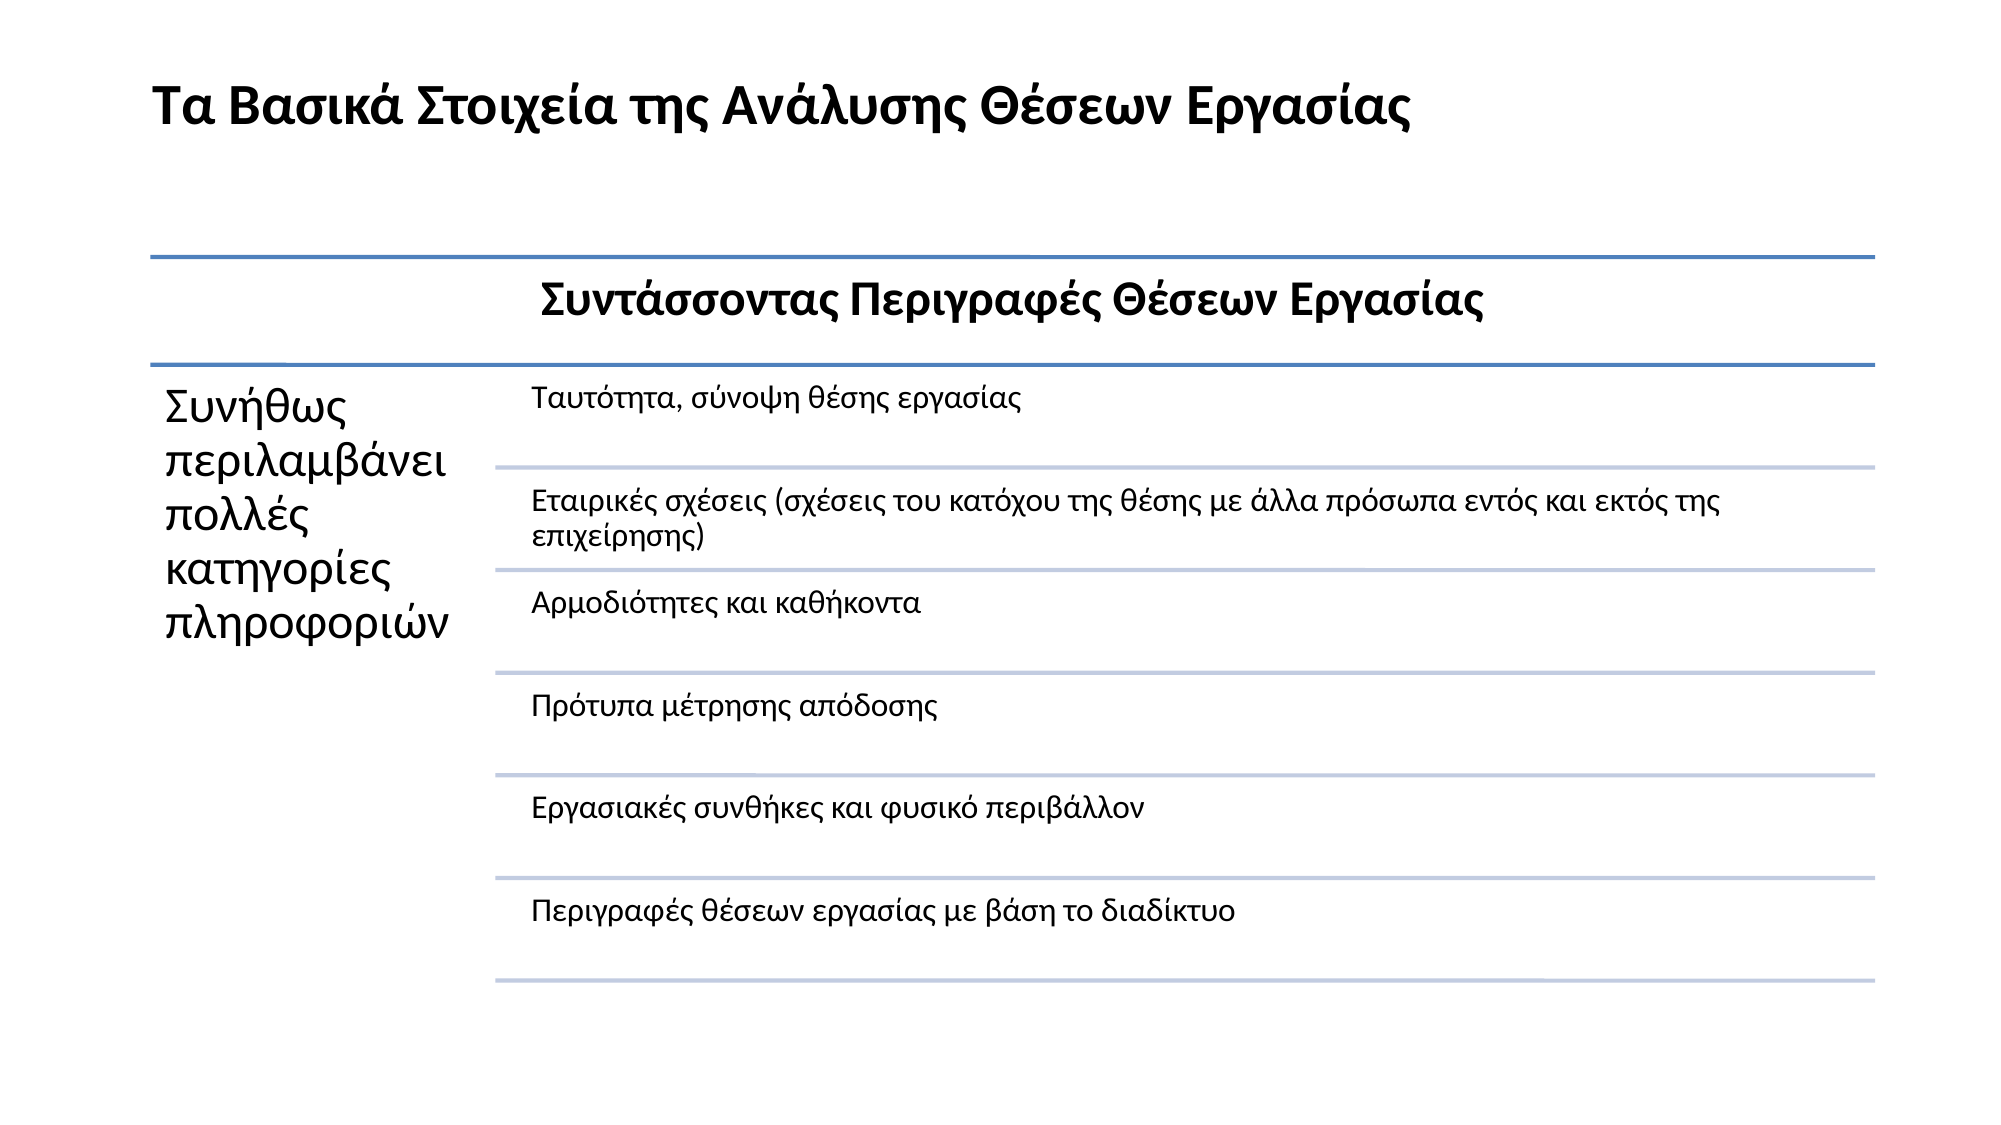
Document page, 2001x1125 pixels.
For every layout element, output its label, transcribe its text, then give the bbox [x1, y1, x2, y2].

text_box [150, 256, 1876, 986]
title Τα Βασικά Στοιχεία της Ανάλυσης Θέσεων Εργασίας [150, 23, 1850, 254]
